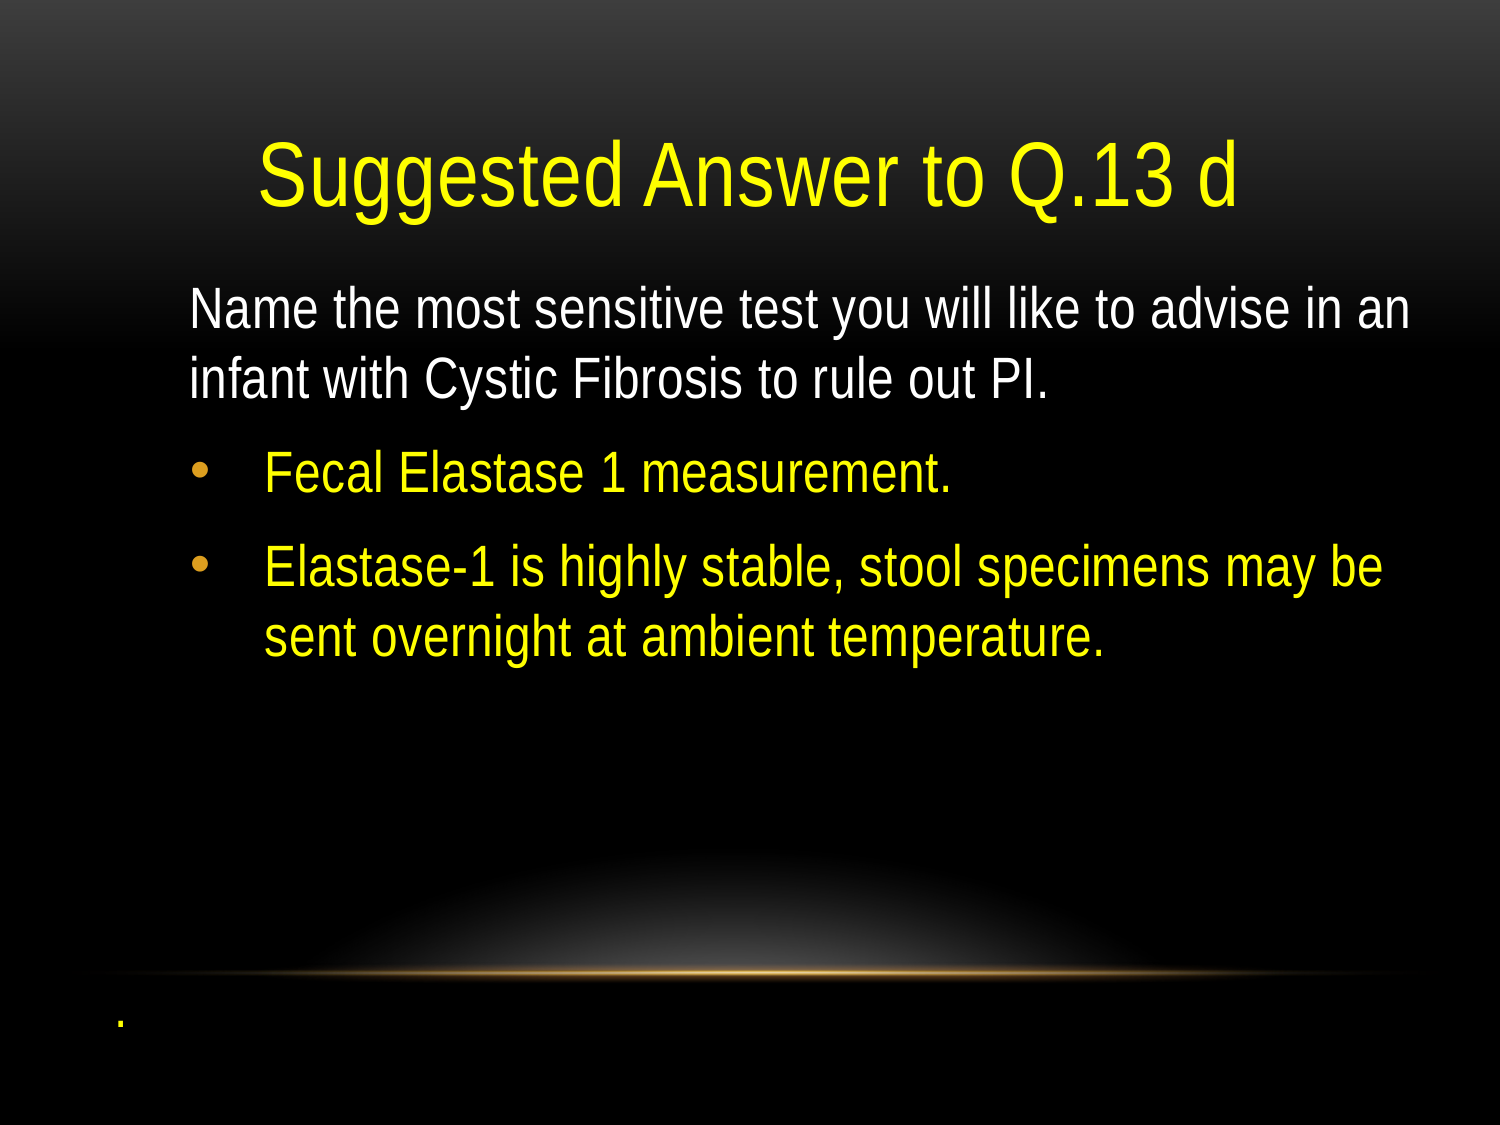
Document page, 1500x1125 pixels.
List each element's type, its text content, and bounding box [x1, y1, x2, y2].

picture [0, 0, 1500, 1125]
list Name the most sensitive test you will like to advise in an infant with Cystic Fibrosis to rule out PI. Fecal Elastase 1 measurement. Elastase-1 is highly stable, stool specimens may be sent overnight at ambient temperature. . [99, 262, 1450, 1088]
title Suggested Answer to Q.13 d [99, 45, 1400, 233]
